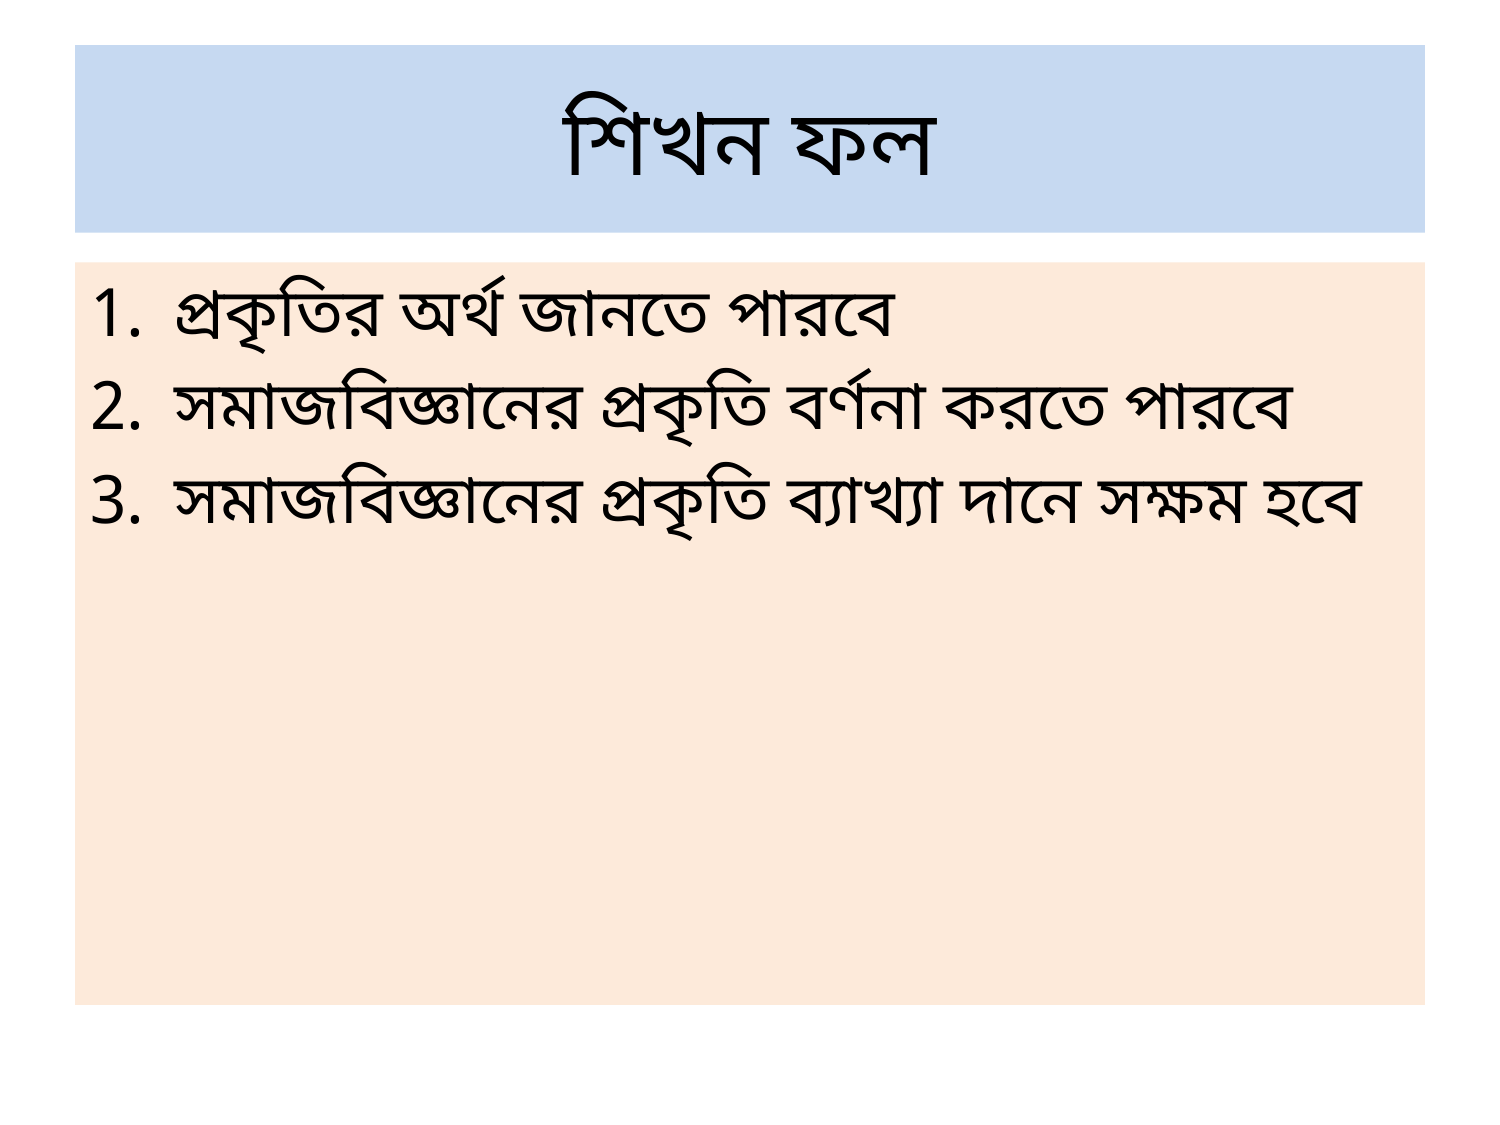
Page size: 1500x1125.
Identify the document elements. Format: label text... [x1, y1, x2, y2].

title শিখন ফল [75, 45, 1425, 233]
list প্রকৃতির অর্থ জানতে পারবে সমাজবিজ্ঞানের প্রকৃতি বর্ণনা করতে পারবে সমাজবিজ্ঞানের প্রকৃতি ব্যাখ্যা দানে সক্ষম হবে [75, 262, 1425, 1005]
